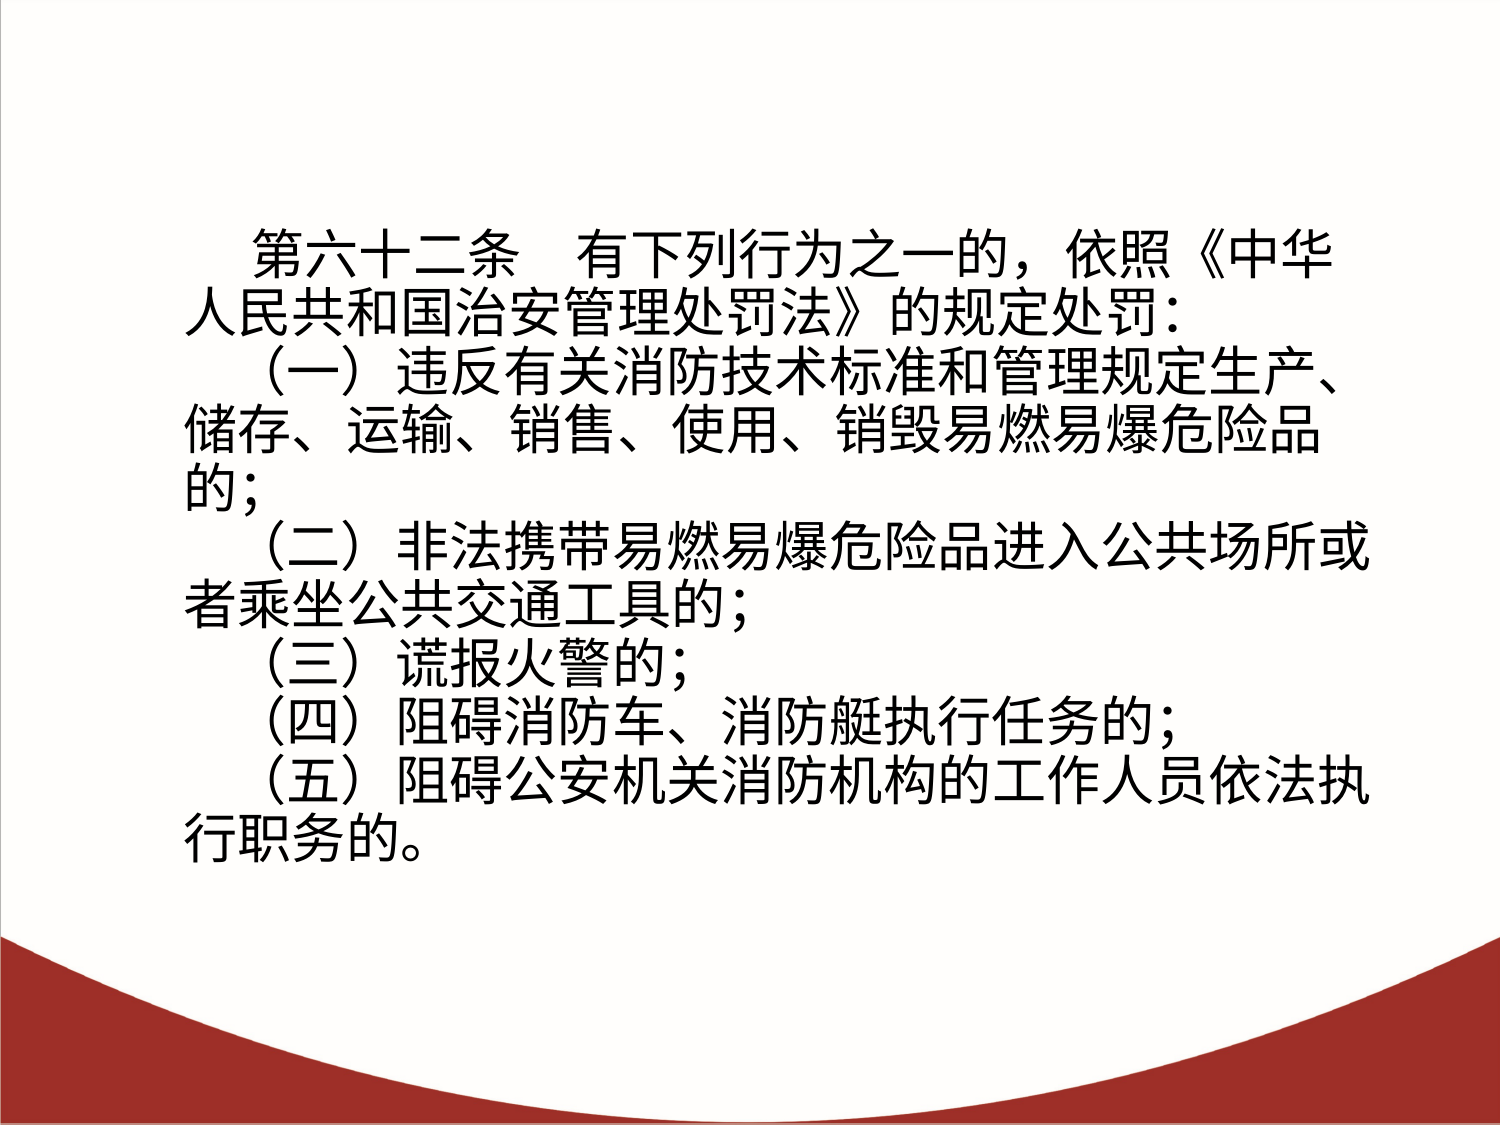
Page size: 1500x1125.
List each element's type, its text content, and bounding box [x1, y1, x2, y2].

picture [0, 0, 1500, 1125]
list 第六十二条 有下列行为之一的，依照《中华人民共和国治安管理处罚法》的规定处罚： （一）违反有关消防技术标准和管理规定生产、储存、运输、销售、使用、销毁易燃易爆危险品的； （二）非法携带易燃易爆危险品进入公共场所或者乘坐公共交通工具的； （三）谎报火警的； （四）阻碍消防车、消防艇执行任务的； （五）阻碍公安机关消防机构的工作人员依法执行职务的。 [112, 219, 1388, 1001]
